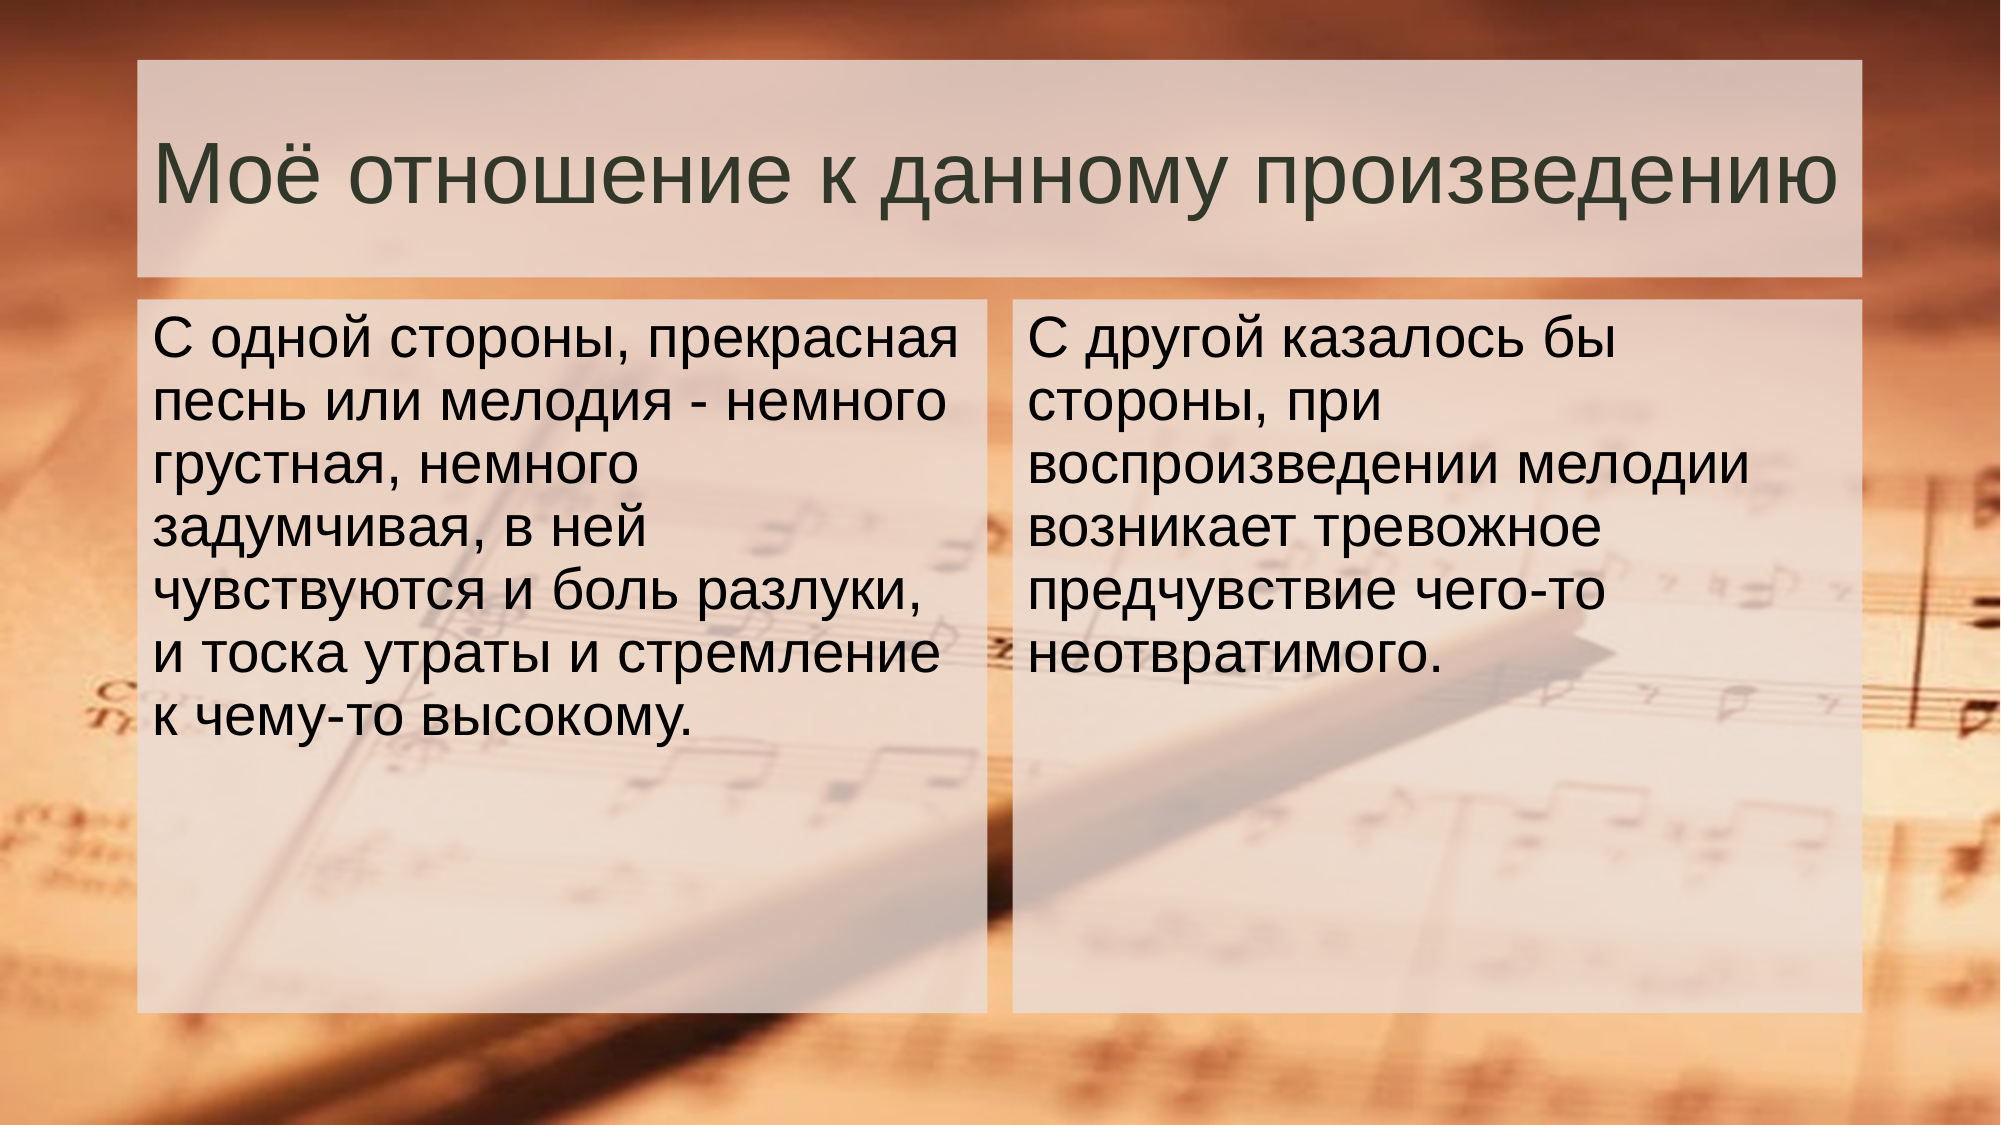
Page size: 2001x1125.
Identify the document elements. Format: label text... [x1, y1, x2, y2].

list С другой казалось бы стороны, при воспроизведении мелодии возникает тревожное предчувствие чего-то неотвратимого. [1012, 299, 1863, 1014]
list С одной стороны, прекрасная песнь или мелодия - немного грустная, немного задумчивая, в ней чувствуются и боль разлуки, и тоска утраты и стремление к чему-то высокому. [137, 299, 988, 1014]
title Моё отношение к данному произведению [137, 59, 1863, 278]
picture [0, 0, 2001, 1125]
